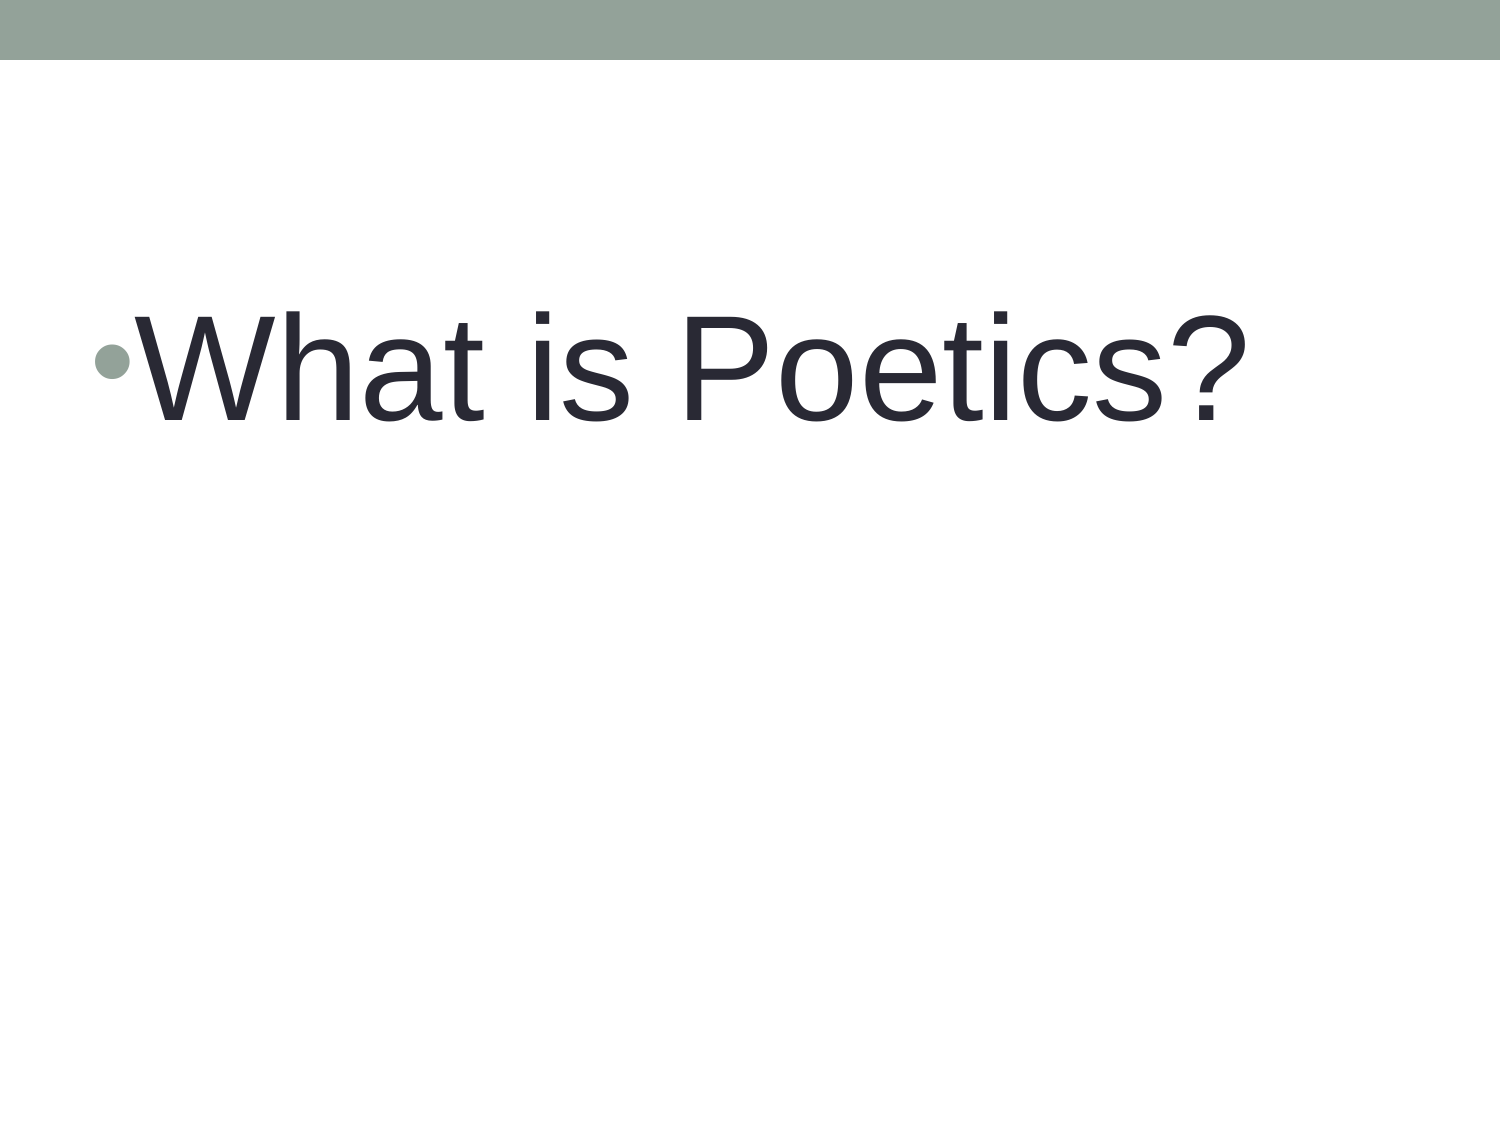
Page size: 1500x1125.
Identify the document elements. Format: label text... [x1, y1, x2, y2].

list What is Poetics? [75, 262, 1425, 1063]
